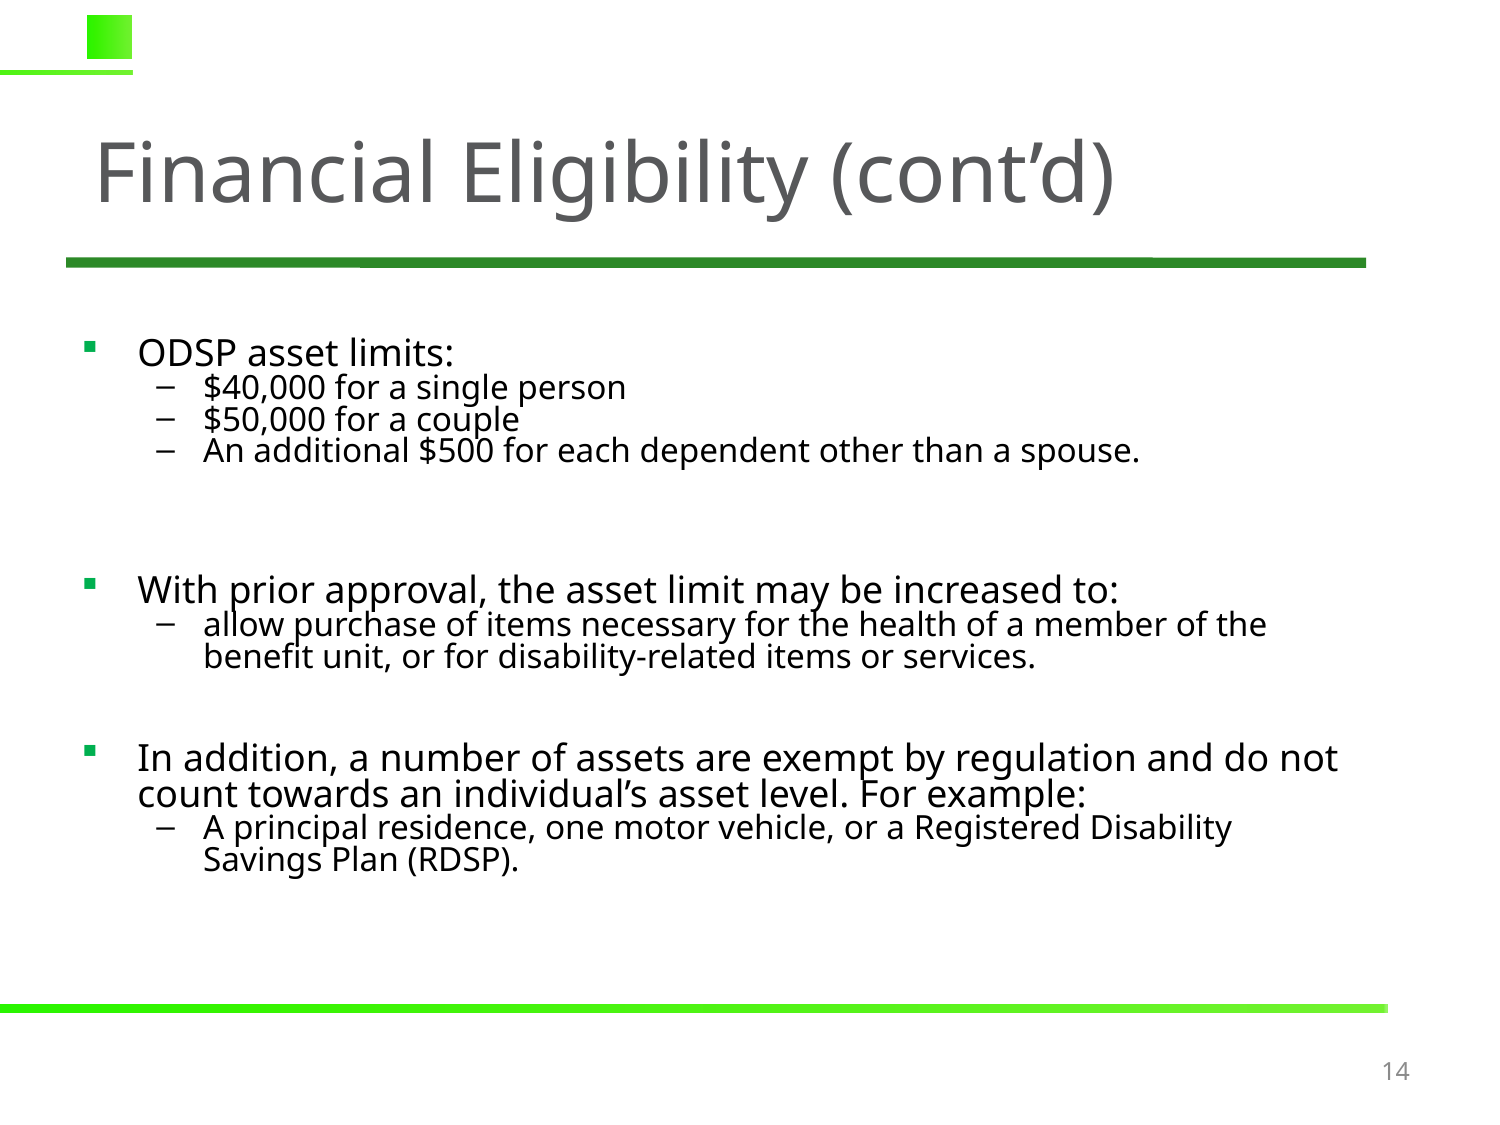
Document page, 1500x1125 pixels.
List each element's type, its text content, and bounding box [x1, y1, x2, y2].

picture [0, 70, 133, 75]
picture [87, 15, 132, 59]
list ODSP asset limits: $40,000 for a single person $50,000 for a couple An additional $500 for each dependent other than a spouse. With prior approval, the asset limit may be increased to: allow purchase of items necessary for the health of a member of the benefit unit, or for disability-related items or services. In addition, a number of assets are exempt by regulation and do not count towards an individual’s asset level. For example: A principal residence, one motor vehicle, or a Registered Disability Savings Plan (RDSP). [66, 330, 1367, 963]
title Financial Eligibility (cont’d) [78, 75, 1422, 263]
picture [0, 1004, 1388, 1013]
slide_number 14 [1074, 1042, 1425, 1103]
